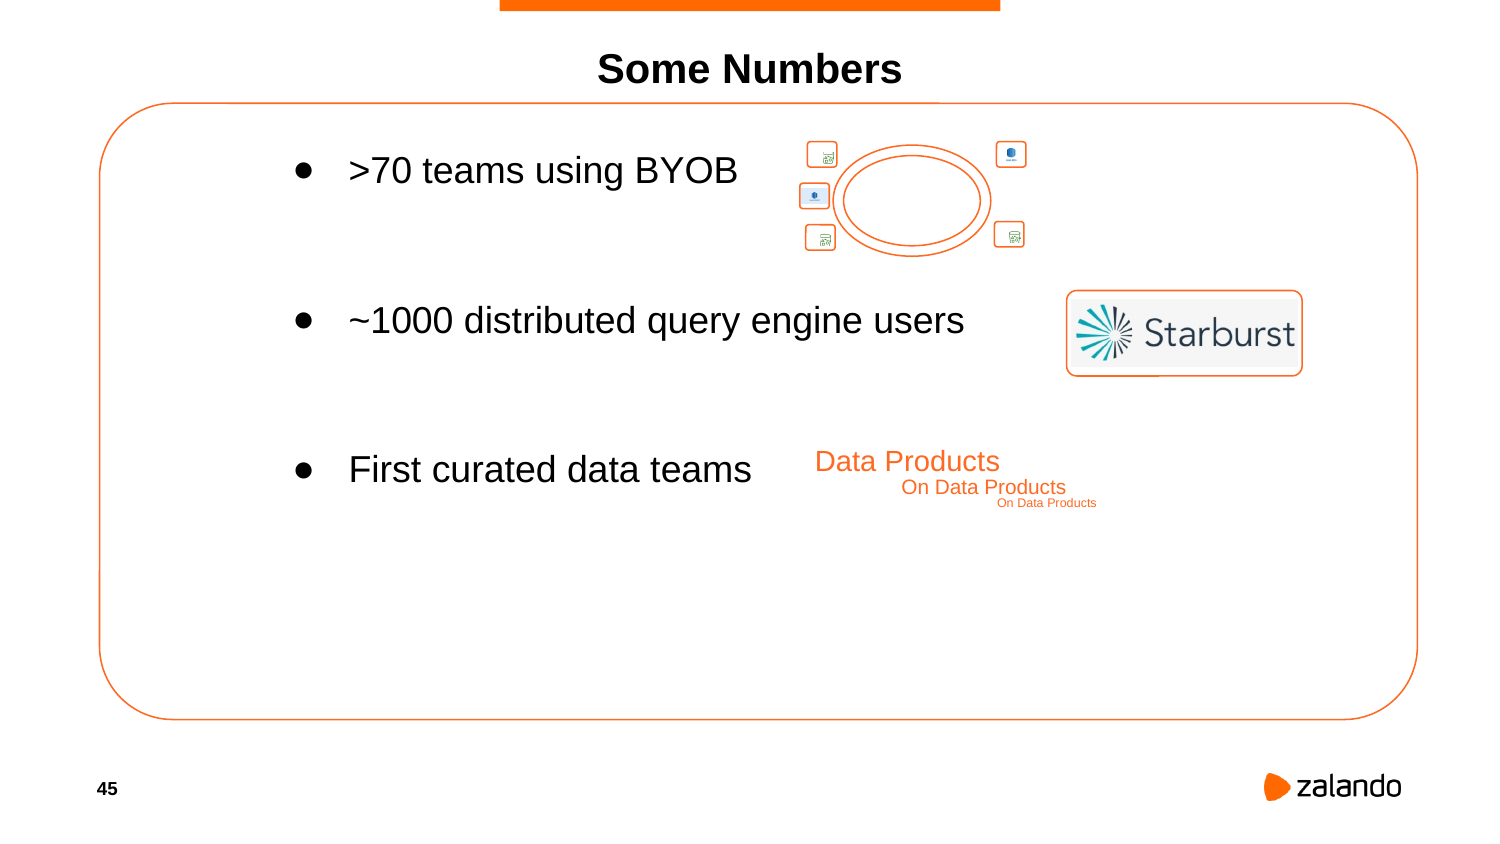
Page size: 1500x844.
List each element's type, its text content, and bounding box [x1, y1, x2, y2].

picture [1264, 773, 1401, 801]
title Some Numbers [96, 0, 1404, 124]
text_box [799, 141, 1027, 257]
text_box >70 teams using BYOB ~1000 distributed query engine users First curated data teams [258, 130, 1242, 752]
text_box [99, 124, 1418, 720]
picture [1070, 299, 1298, 368]
text_box [1066, 290, 1303, 368]
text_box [799, 426, 1126, 524]
